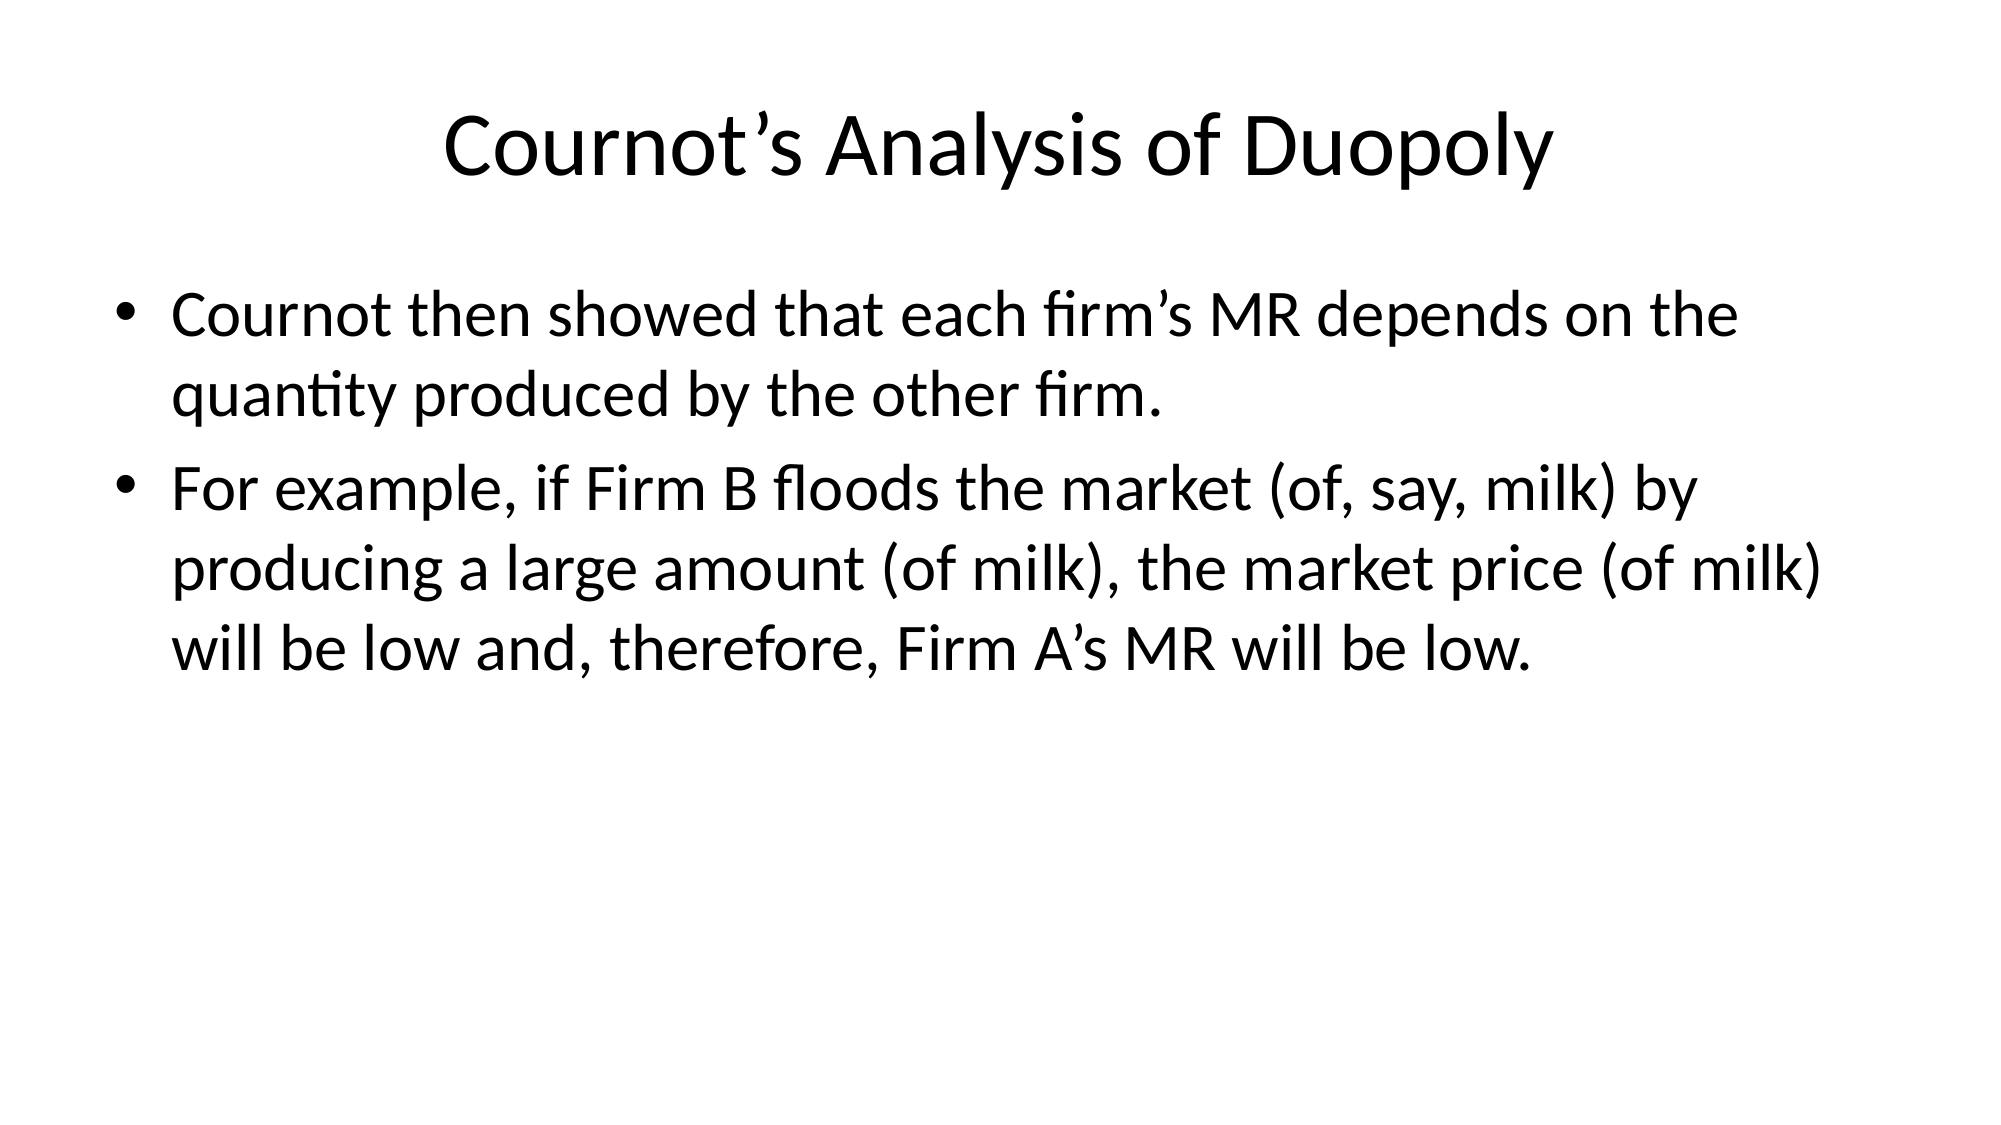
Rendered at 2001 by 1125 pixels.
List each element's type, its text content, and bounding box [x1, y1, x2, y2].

list Cournot then showed that each firm’s MR depends on the quantity produced by the other firm. For example, if Firm B floods the market (of, say, milk) by producing a large amount (of milk), the market price (of milk) will be low and, therefore, Firm A’s MR will be low. [99, 262, 1900, 1005]
title Cournot’s Analysis of Duopoly [99, 45, 1900, 233]
